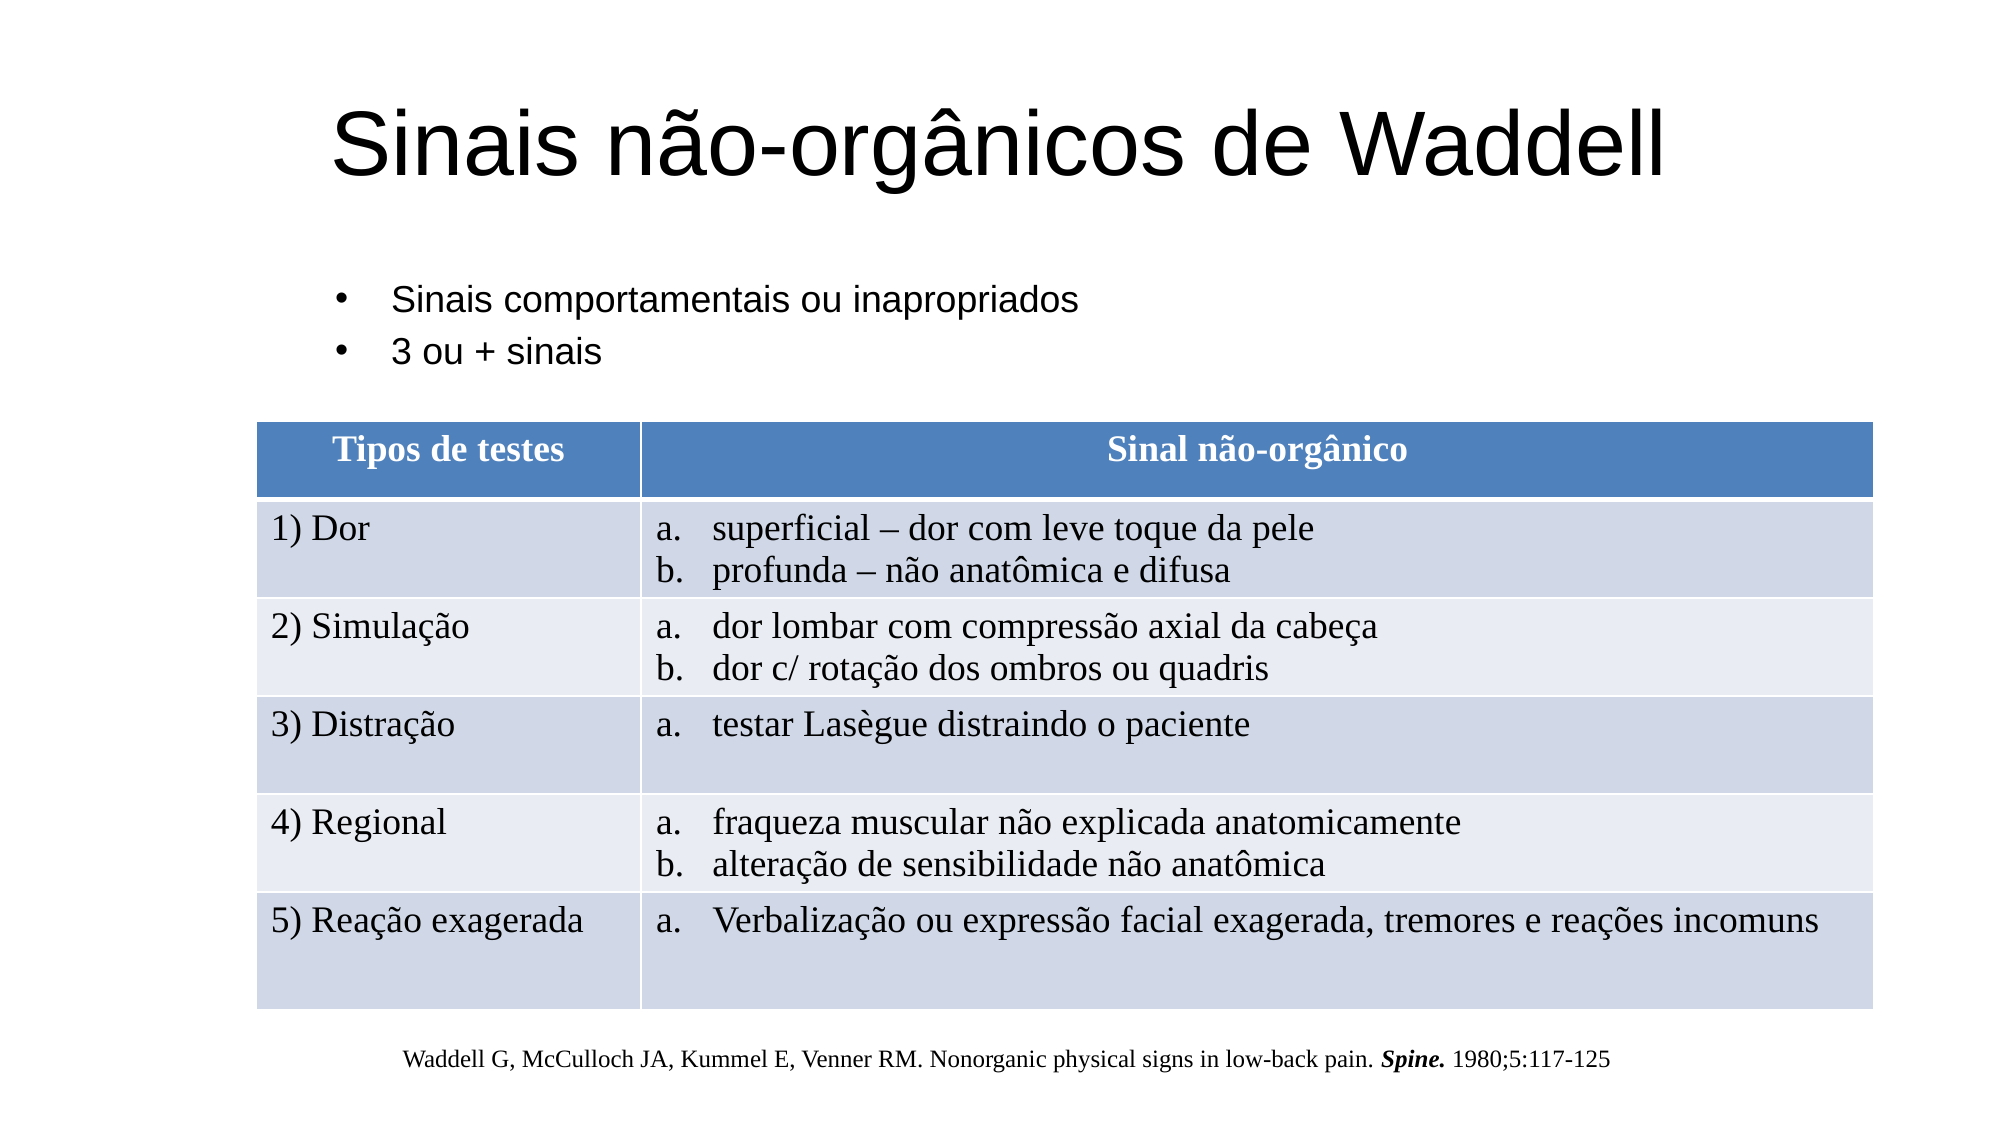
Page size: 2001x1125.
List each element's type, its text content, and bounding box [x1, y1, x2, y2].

table_cell 4) Regional [257, 795, 640, 891]
table_cell fraqueza muscular não explicada anatomicamente alteração de sensibilidade não anatômica [642, 795, 1873, 891]
table_cell 3) Distração [257, 697, 640, 793]
table_cell 2) Simulação [257, 599, 640, 695]
table_cell dor lombar com compressão axial da cabeça dor c/ rotação dos ombros ou quadris [642, 599, 1873, 695]
table_cell 1) Dor [257, 502, 640, 597]
text_box Waddell G, McCulloch JA, Kummel E, Venner RM. Nonorganic physical signs in low-back pain. Spine. 1980;5:117-125 [387, 1035, 1638, 1080]
table_cell Verbalização ou expressão facial exagerada, tremores e reações incomuns [642, 893, 1873, 1009]
table_header Tipos de testes [257, 422, 640, 497]
table_header Sinal não-orgânico [642, 422, 1873, 497]
list Sinais comportamentais ou inapropriados 3 ou + sinais [319, 267, 1681, 420]
table_cell testar Lasègue distraindo o paciente [642, 697, 1873, 793]
title Sinais não-orgânicos de Waddell [99, 45, 1900, 233]
table_cell superficial – dor com leve toque da pele profunda – não anatômica e difusa [642, 502, 1873, 597]
table_cell 5) Reação exagerada [257, 893, 640, 1009]
